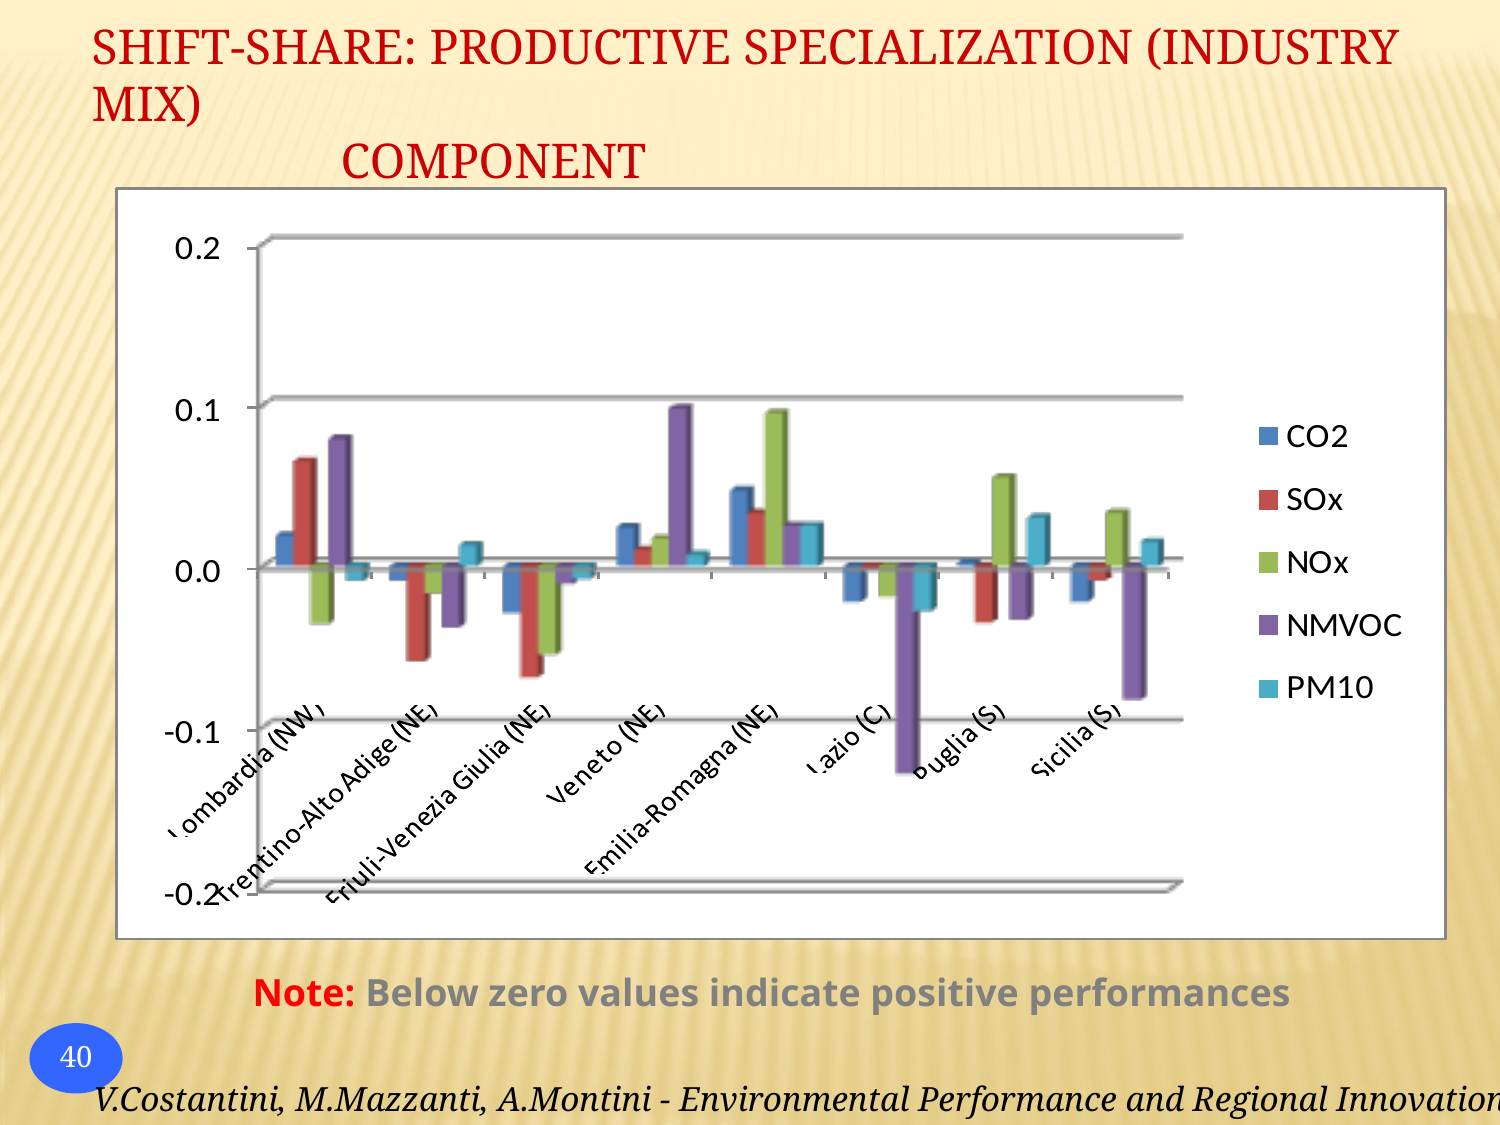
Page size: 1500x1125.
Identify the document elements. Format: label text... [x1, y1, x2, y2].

text_box 40 [29, 1023, 123, 1094]
title Shift-Share: productive specialization (industry mix) component [76, 8, 1500, 197]
text_box Note: Below zero values indicate positive performances [208, 958, 1307, 1022]
picture [111, 184, 1448, 941]
text_box Note: Below zero values indicate positive performances [208, 151, 1307, 182]
text_box V.Costantini, M.Mazzanti, A.Montini - Environmental Performance and Regional Innovation Spillovers [78, 1070, 1500, 1125]
